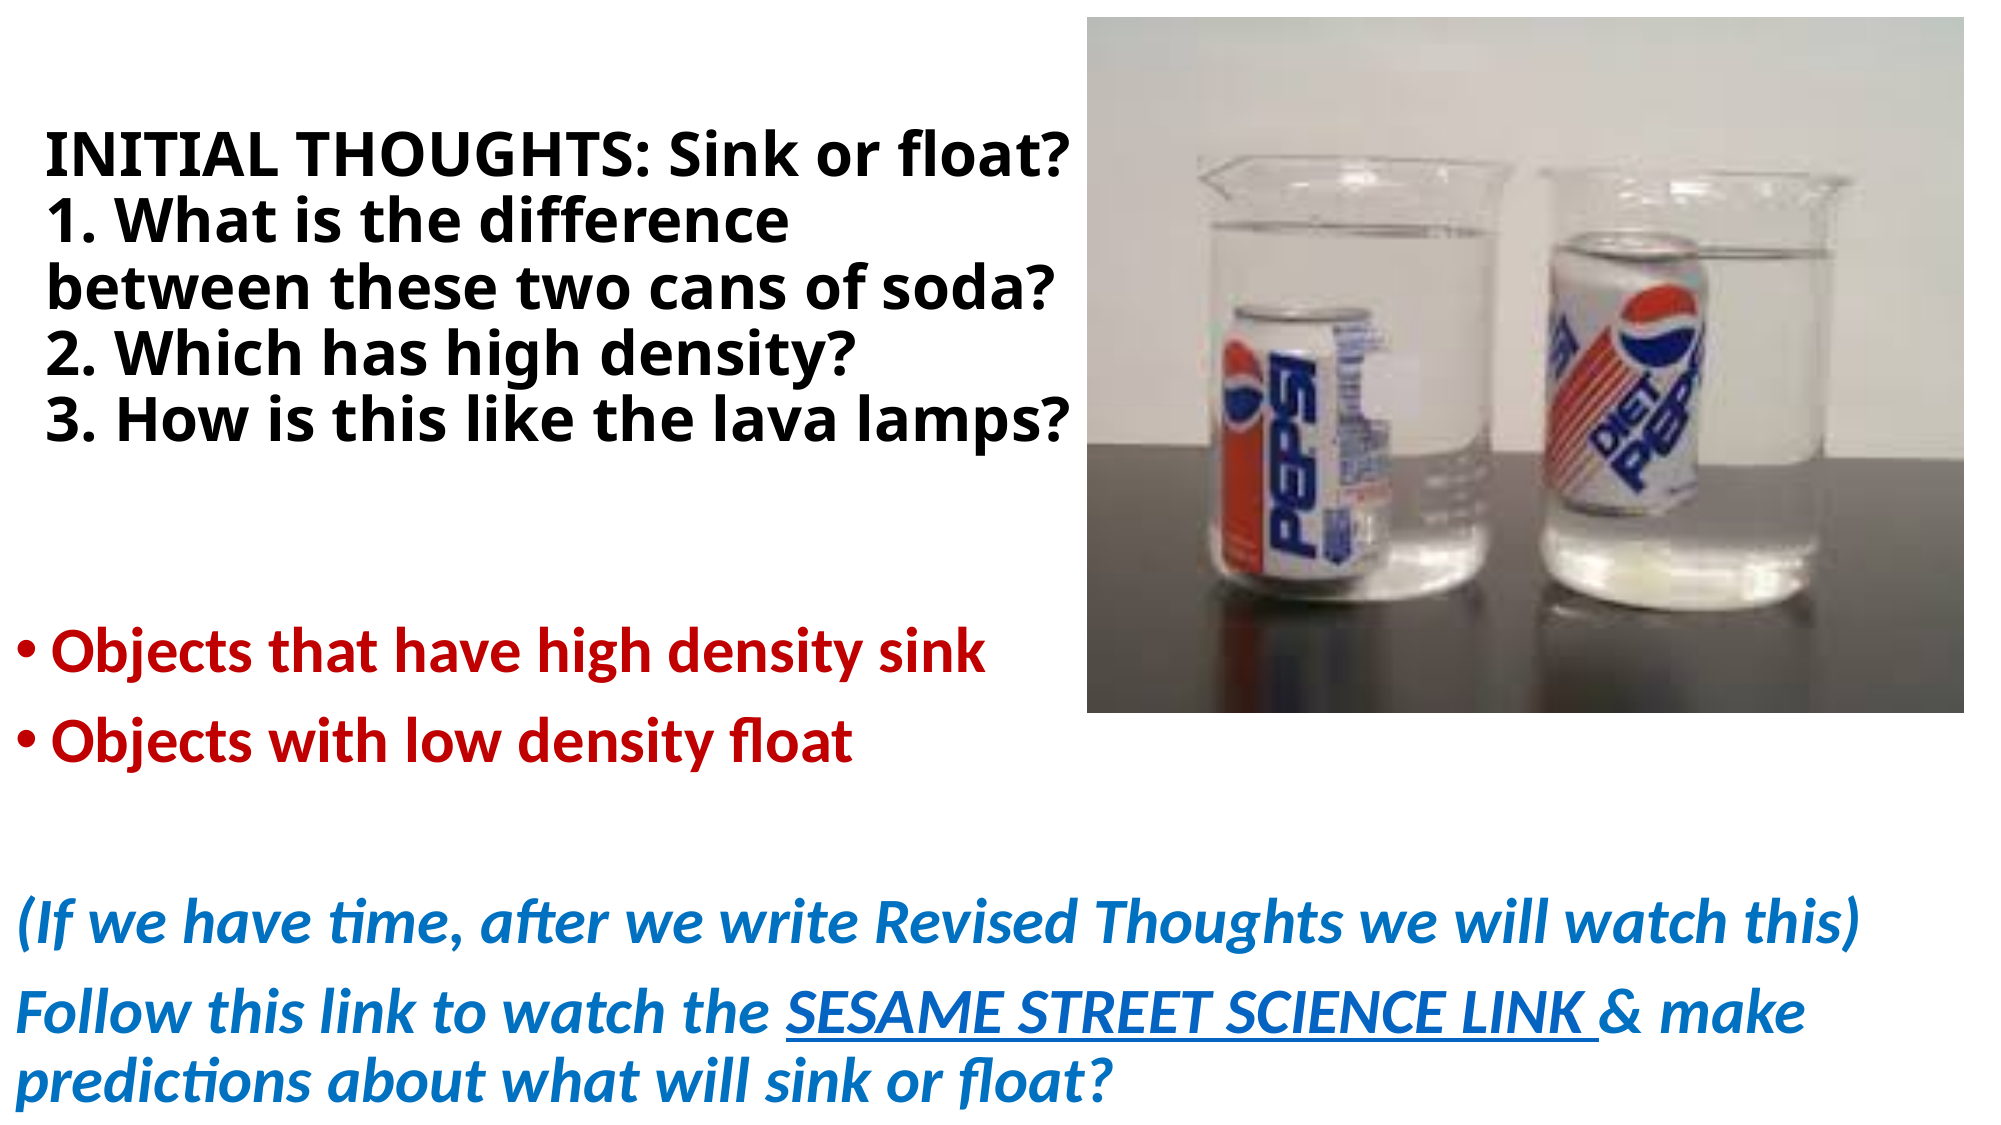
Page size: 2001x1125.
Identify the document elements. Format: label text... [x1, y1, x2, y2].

list Objects that have high density sink Objects with low density float (If we have time, after we write Revised Thoughts we will watch this) Follow this link to watch the SESAME STREET SCIENCE LINK & make predictions about what will sink or float? [0, 609, 1982, 1125]
title INITIAL THOUGHTS: Sink or float? 1. What is the difference between these two cans of soda? 2. Which has high density? 3. How is this like the lava lamps? [30, 29, 1087, 549]
picture [1087, 17, 1964, 713]
